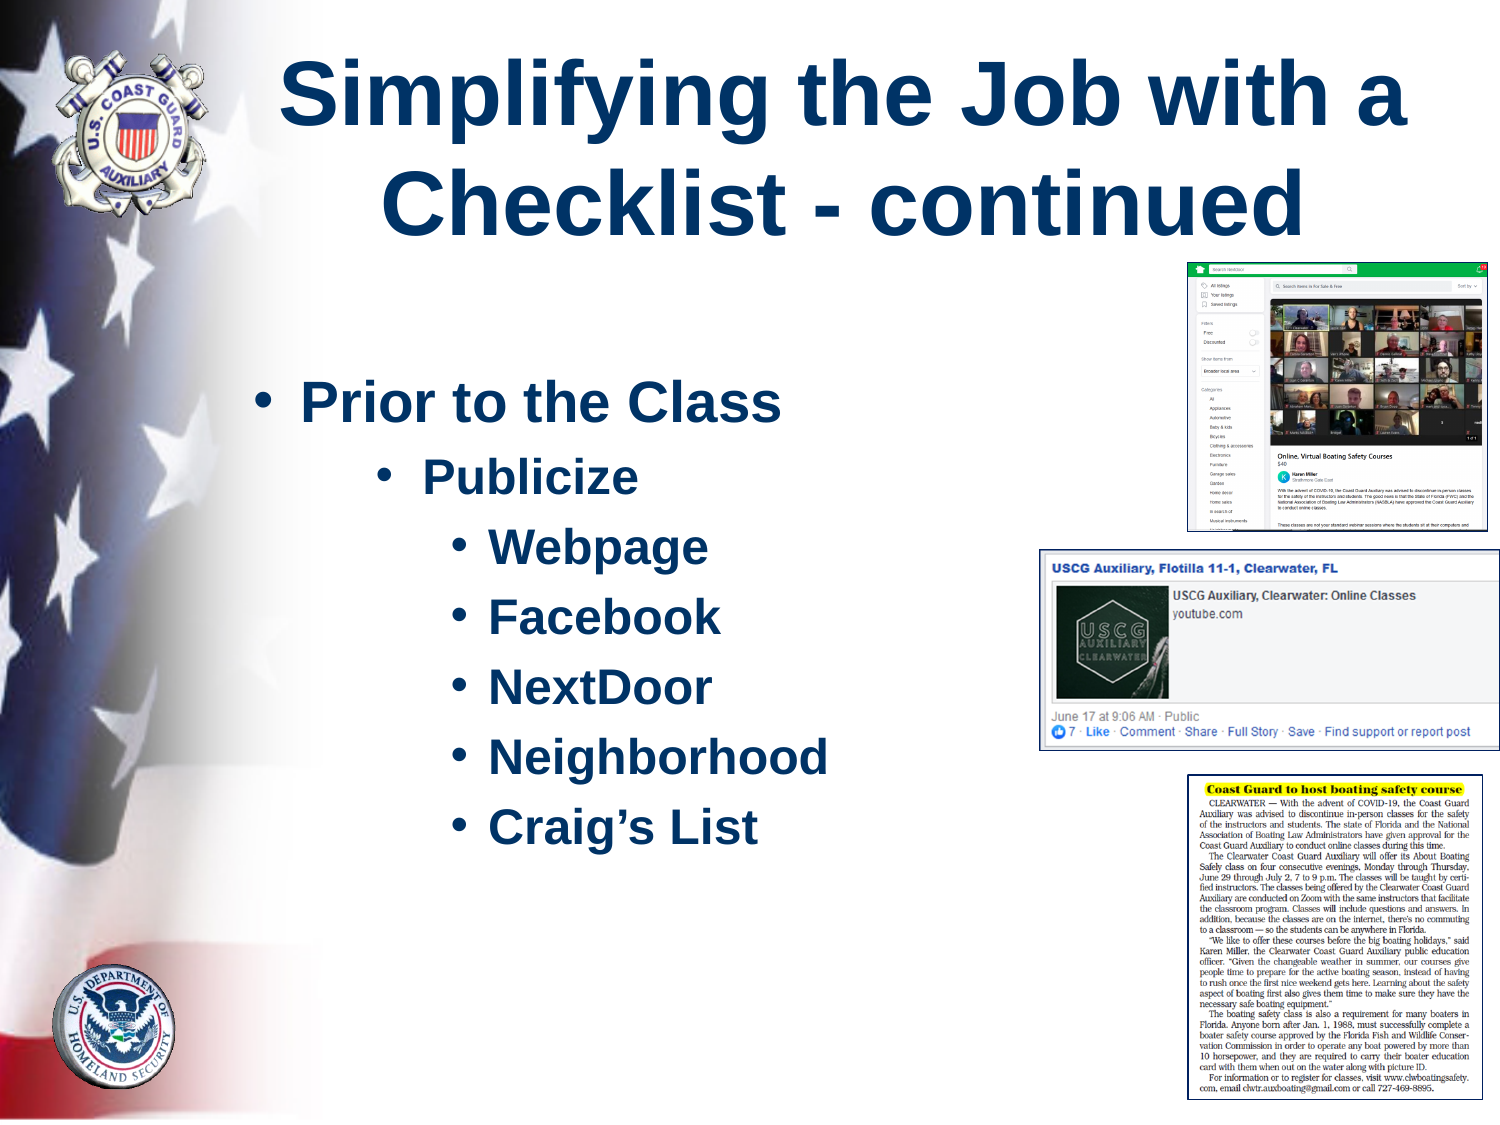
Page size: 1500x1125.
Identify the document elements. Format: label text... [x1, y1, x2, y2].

title Simplifying the Job with a Checklist - continued [237, 24, 1450, 263]
subtitle Prior to the Class Publicize Webpage Facebook NextDoor Neighborhood Craig’s List [238, 299, 850, 1100]
picture [0, 0, 1500, 1125]
